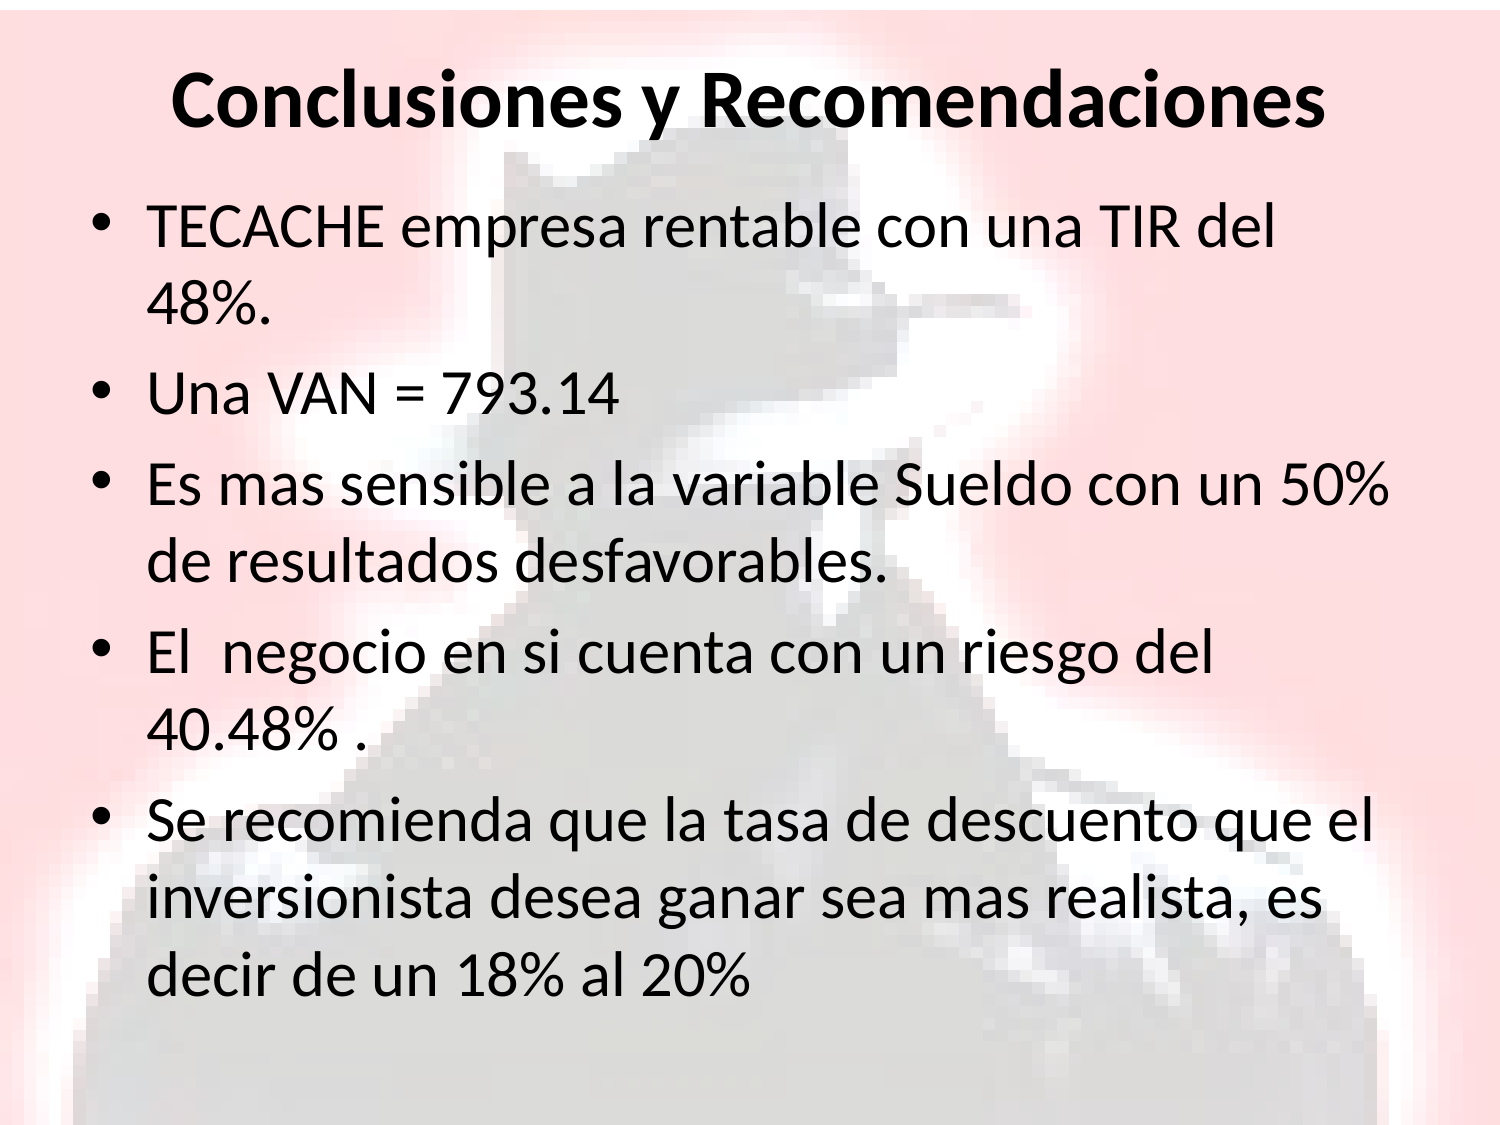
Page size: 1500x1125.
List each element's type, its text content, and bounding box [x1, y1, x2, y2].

title Conclusiones y Recomendaciones [74, 0, 1426, 8]
picture [0, 9, 1500, 1125]
